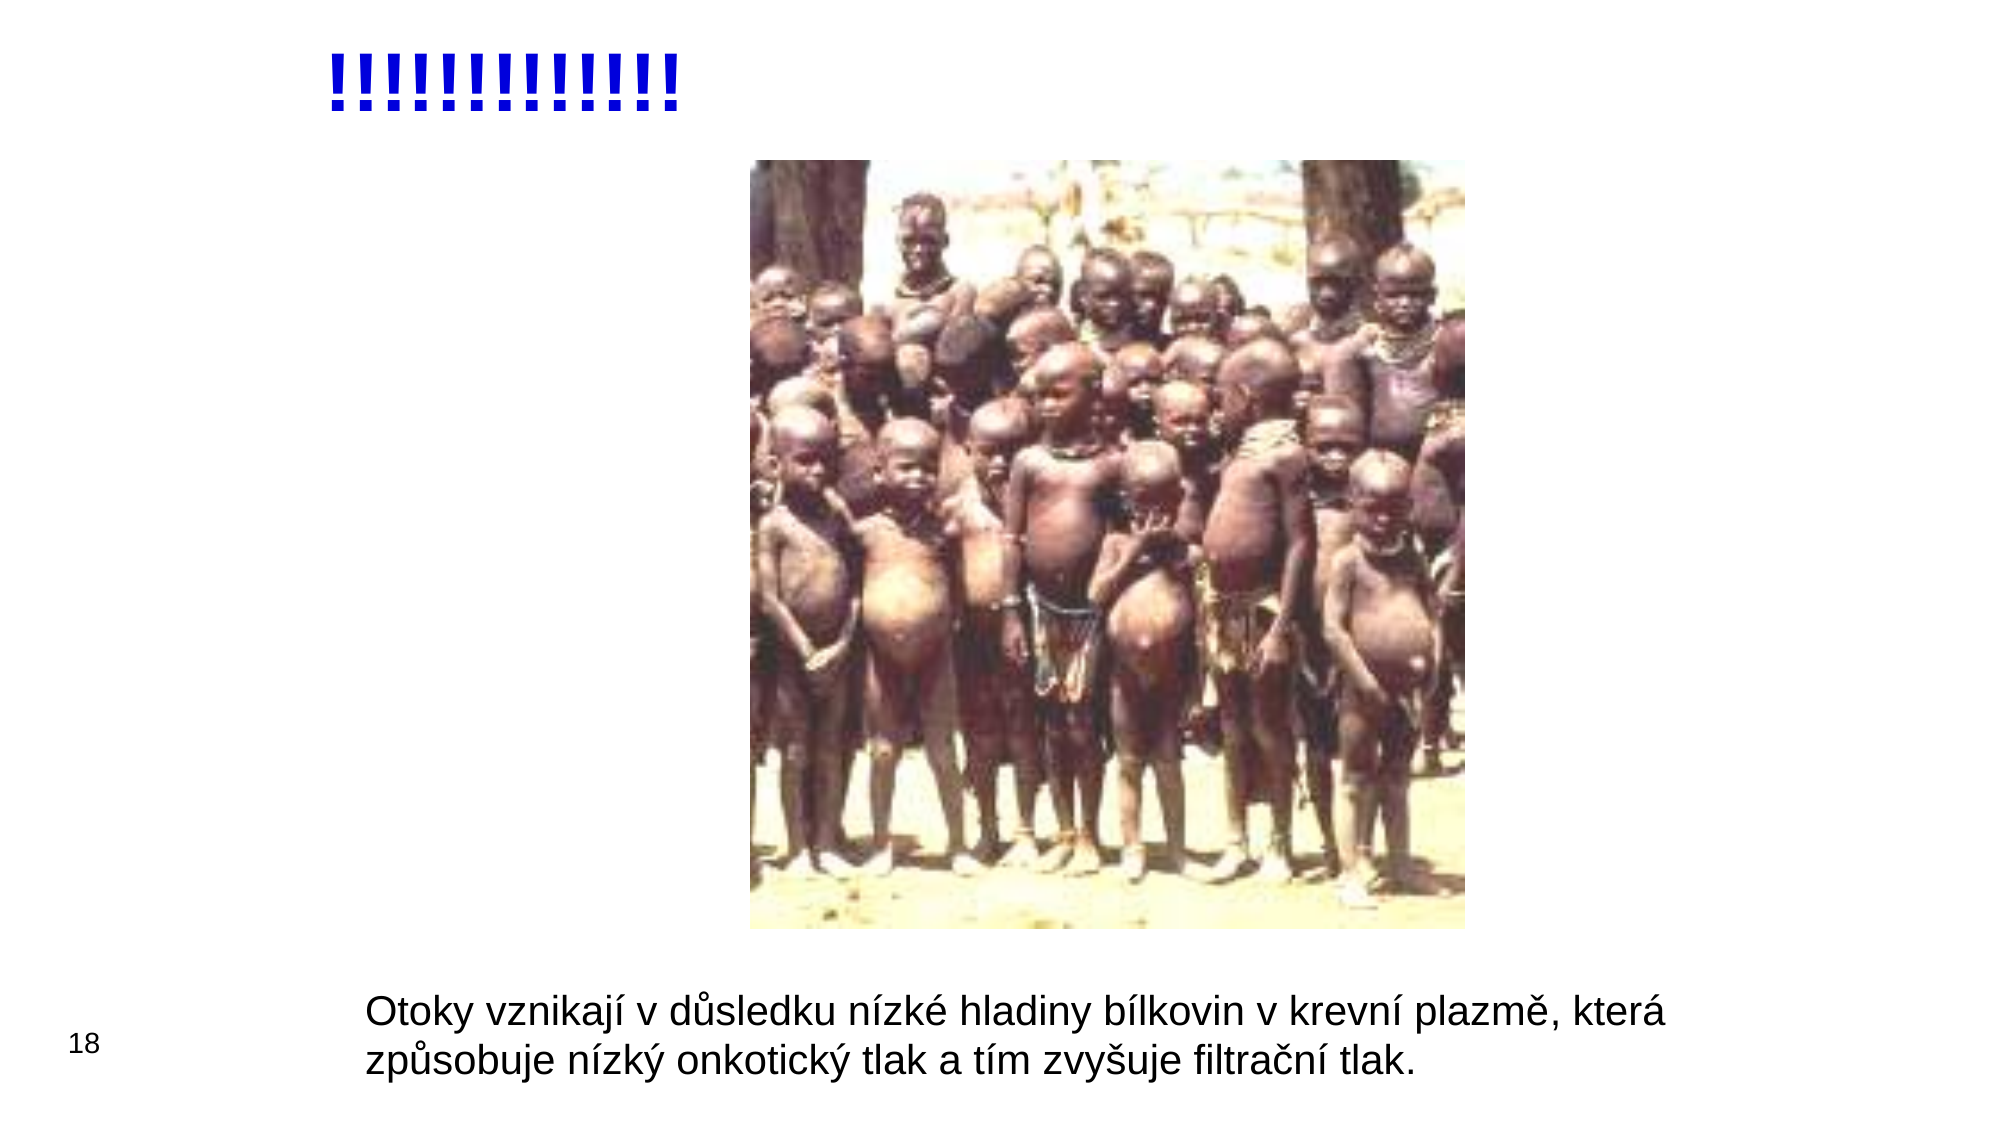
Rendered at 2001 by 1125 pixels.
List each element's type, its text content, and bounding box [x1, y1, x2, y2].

slide_number 18 [67, 1021, 110, 1063]
text_box Otoky vznikají v důsledku nízké hladiny bílkovin v krevní plazmě, která způsobuje nízký onkotický tlak a tím zvyšuje filtrační tlak. [350, 976, 1745, 1091]
picture [750, 160, 1465, 929]
title !!!!!!!!!!!!! [324, 45, 1675, 161]
